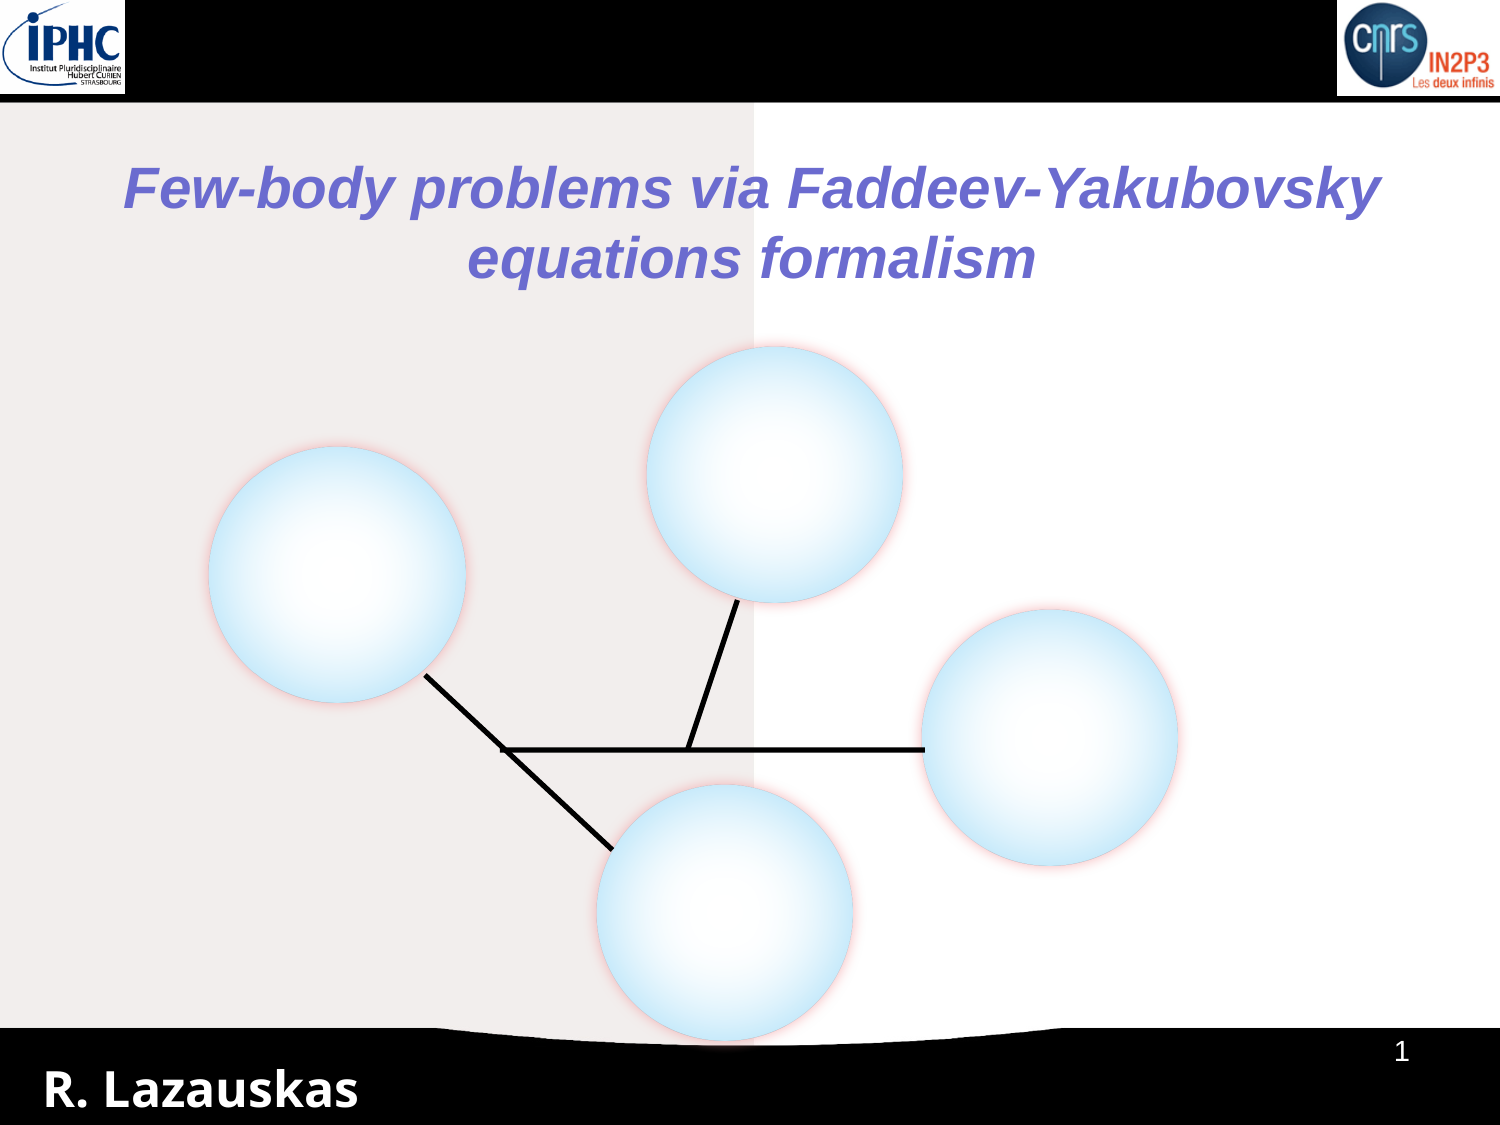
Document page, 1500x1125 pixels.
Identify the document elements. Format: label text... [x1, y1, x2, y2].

slide_number 1 [1074, 1024, 1426, 1103]
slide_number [74, 1024, 426, 1103]
text_box R. Lazauskas [27, 1049, 375, 1125]
text_box Few-body problems via Faddeev-Yakubovsky equations formalism [0, 142, 1500, 298]
picture [0, 298, 1500, 1125]
picture [0, 0, 1500, 142]
